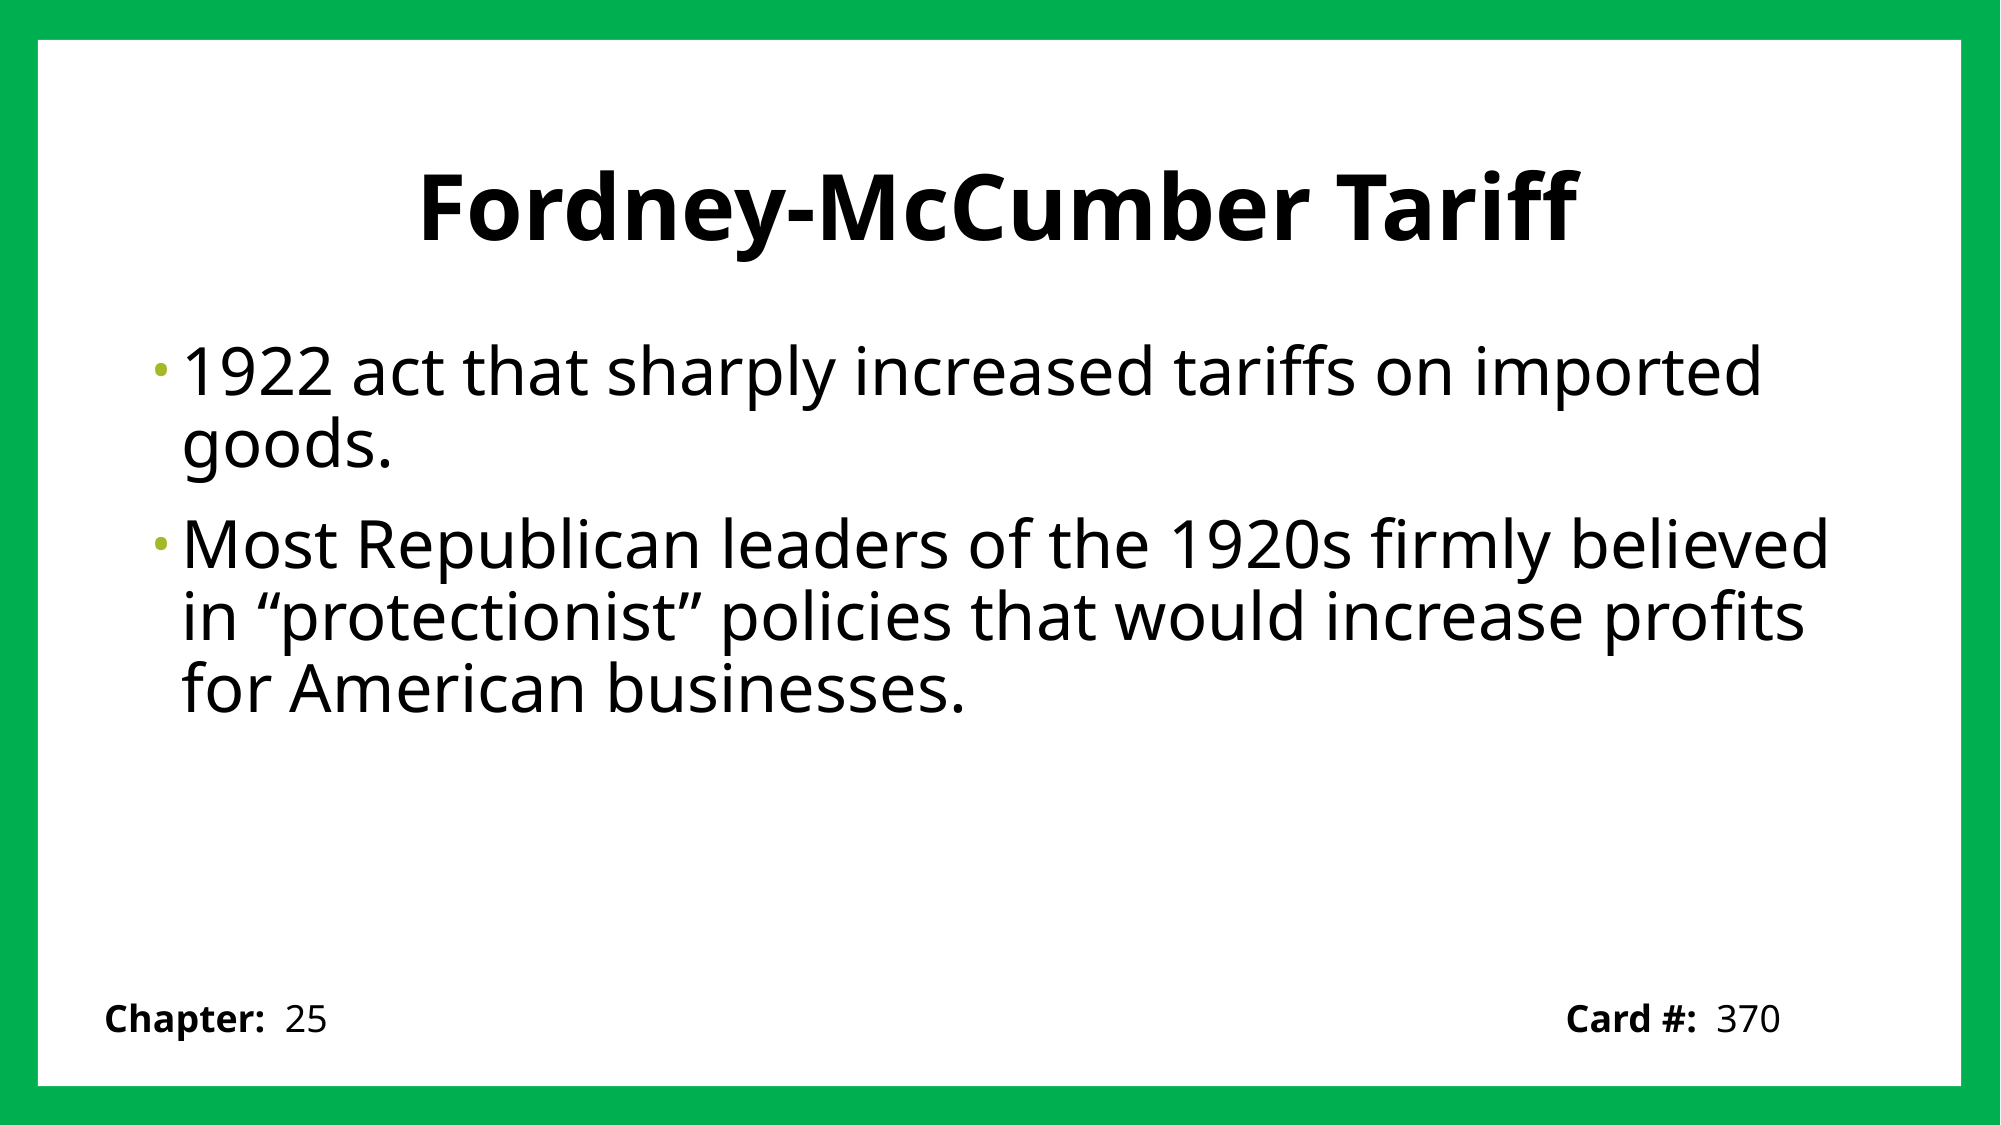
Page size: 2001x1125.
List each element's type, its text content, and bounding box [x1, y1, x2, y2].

text_box Card #: 370 [1550, 987, 1913, 1047]
title Fordney-McCumber Tariff [187, 99, 1808, 323]
text_box Chapter: 25 [89, 987, 605, 1048]
list 1922 act that sharply increased tariffs on imported goods. Most Republican leaders of the 1920s firmly believed in “protectionist” policies that would increase profits for American businesses. [129, 329, 1886, 926]
